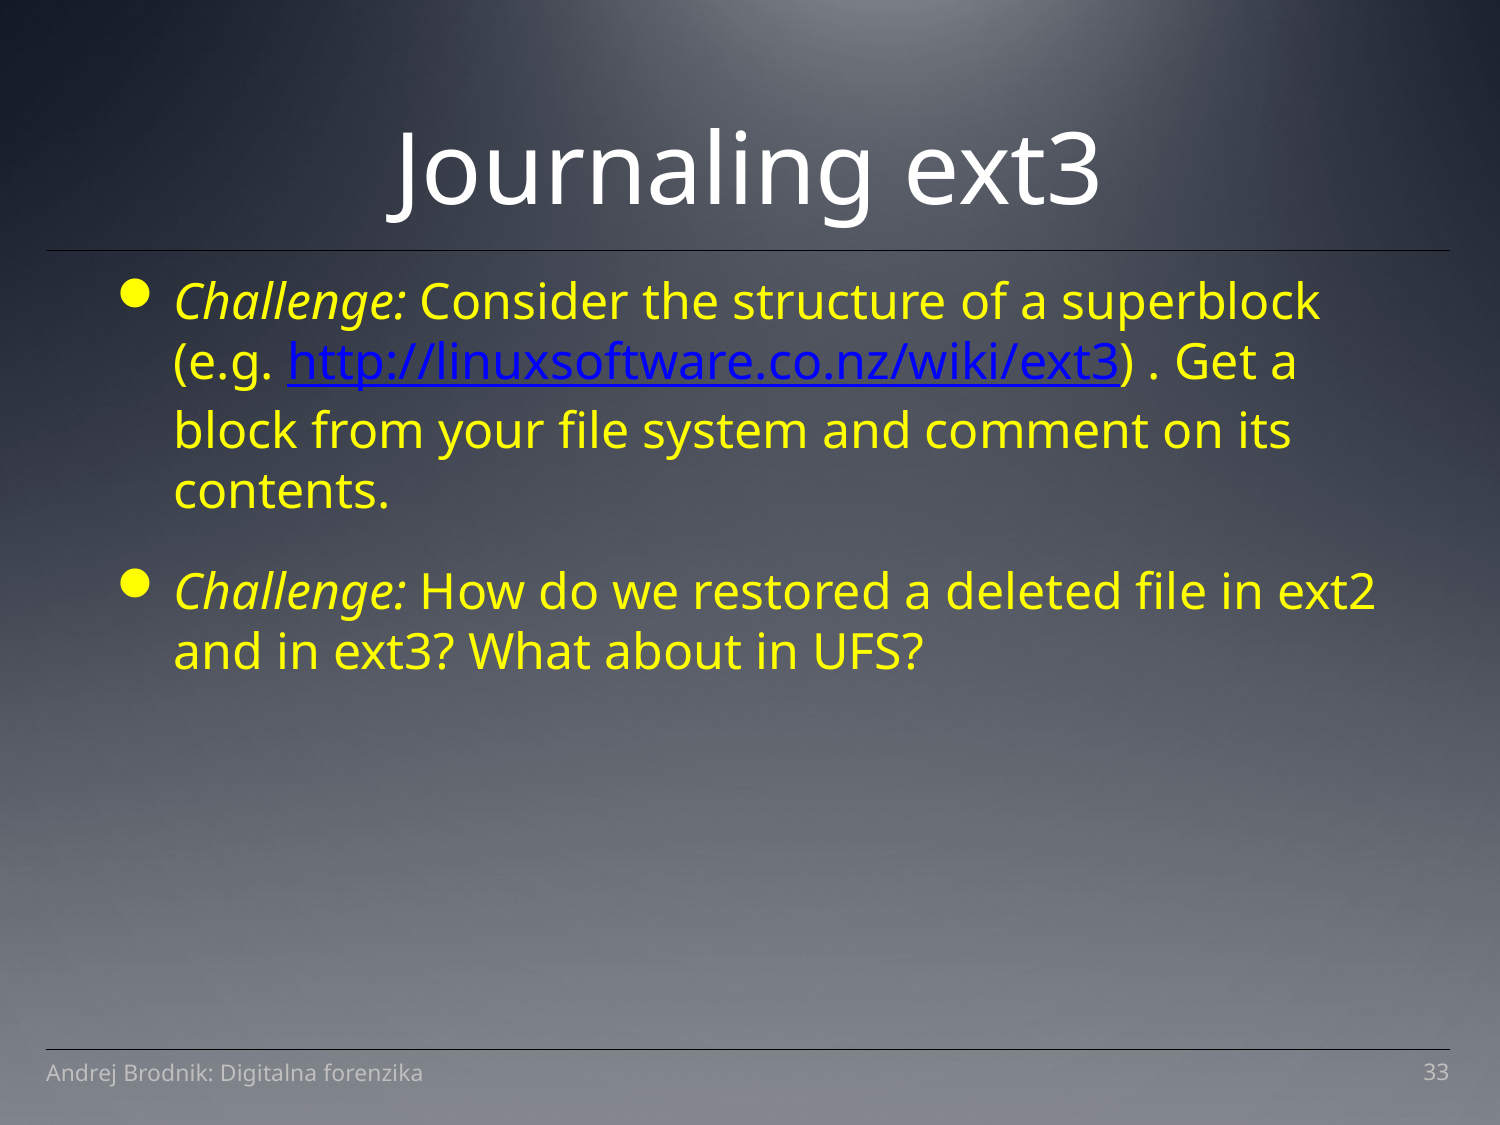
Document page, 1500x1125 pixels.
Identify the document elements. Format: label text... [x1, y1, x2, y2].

picture [0, 0, 1500, 1125]
text_box Andrej Brodnik: Digitalna forenzika [45, 1042, 521, 1103]
text_box 1 [1324, 1042, 1450, 1103]
text_box Journaling ext3 [105, 17, 1394, 233]
text_box Challenge: Consider the structure of a superblock (e.g. http://linuxsoftware.co.nz/wiki/ext3) . Get a block from your file system and comment on its contents. Challenge: How do we restored a deleted file in ext2 and in ext3? What about in UFS? [101, 262, 1394, 1024]
